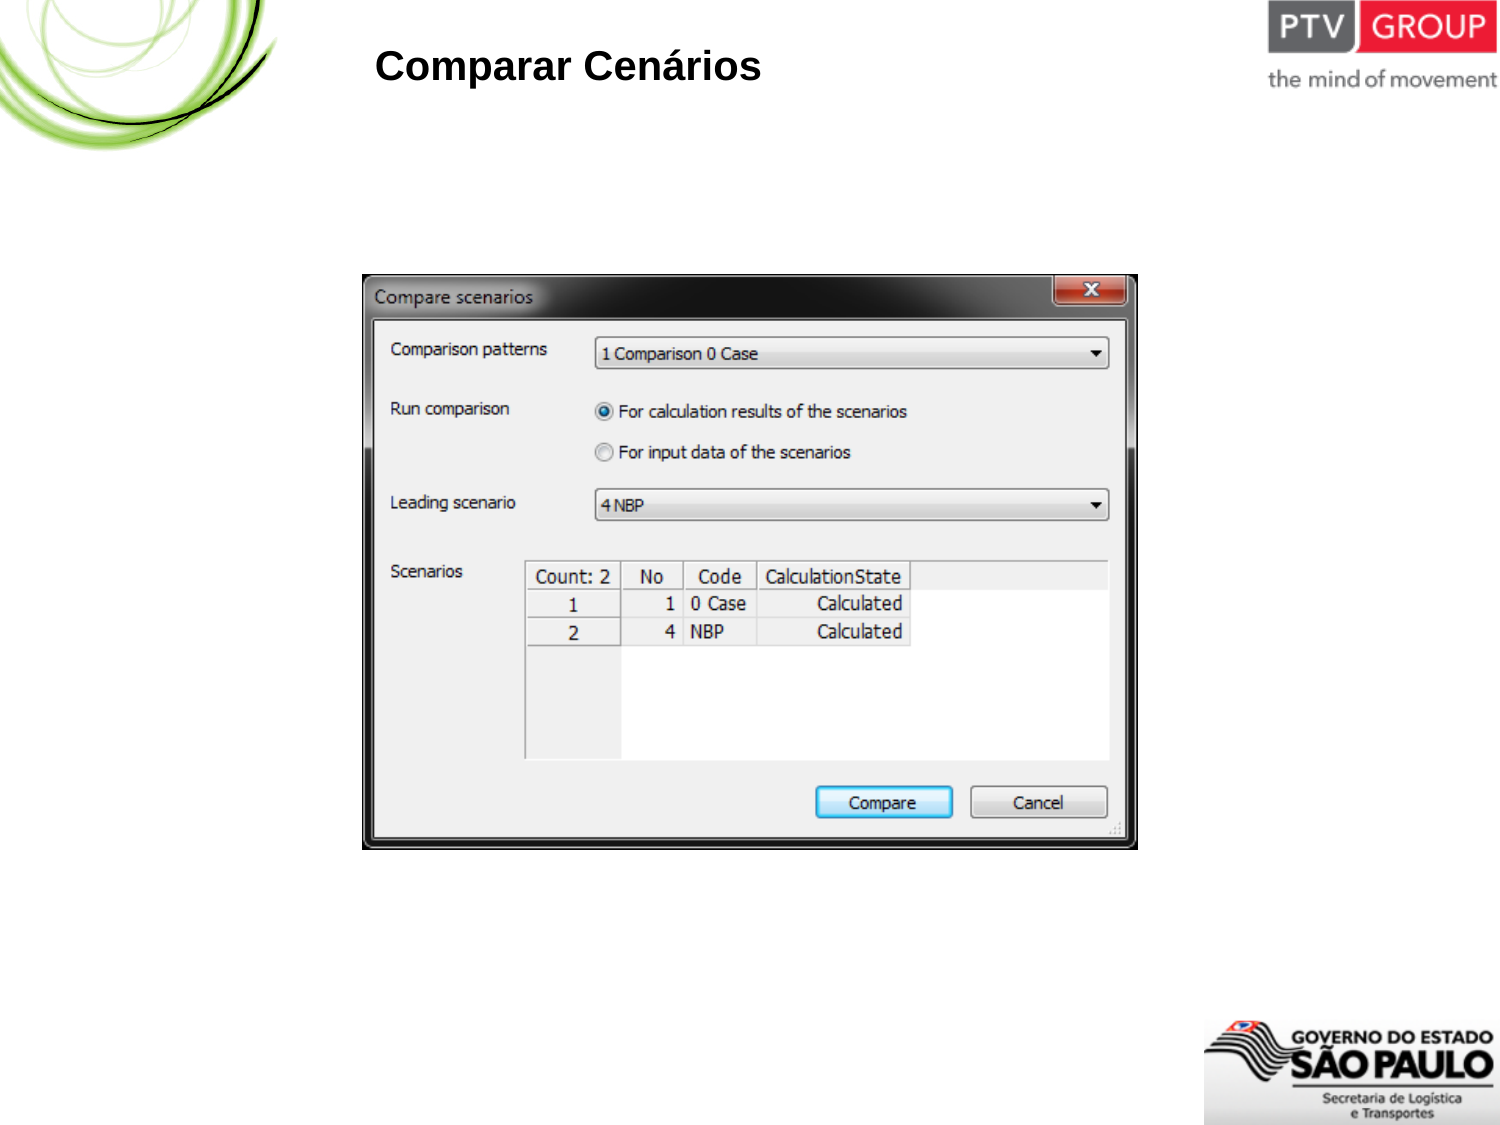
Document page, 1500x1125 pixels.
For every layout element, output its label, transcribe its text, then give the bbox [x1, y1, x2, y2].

picture [0, 0, 1500, 1125]
text_box Comparar Cenários [360, 30, 1247, 114]
